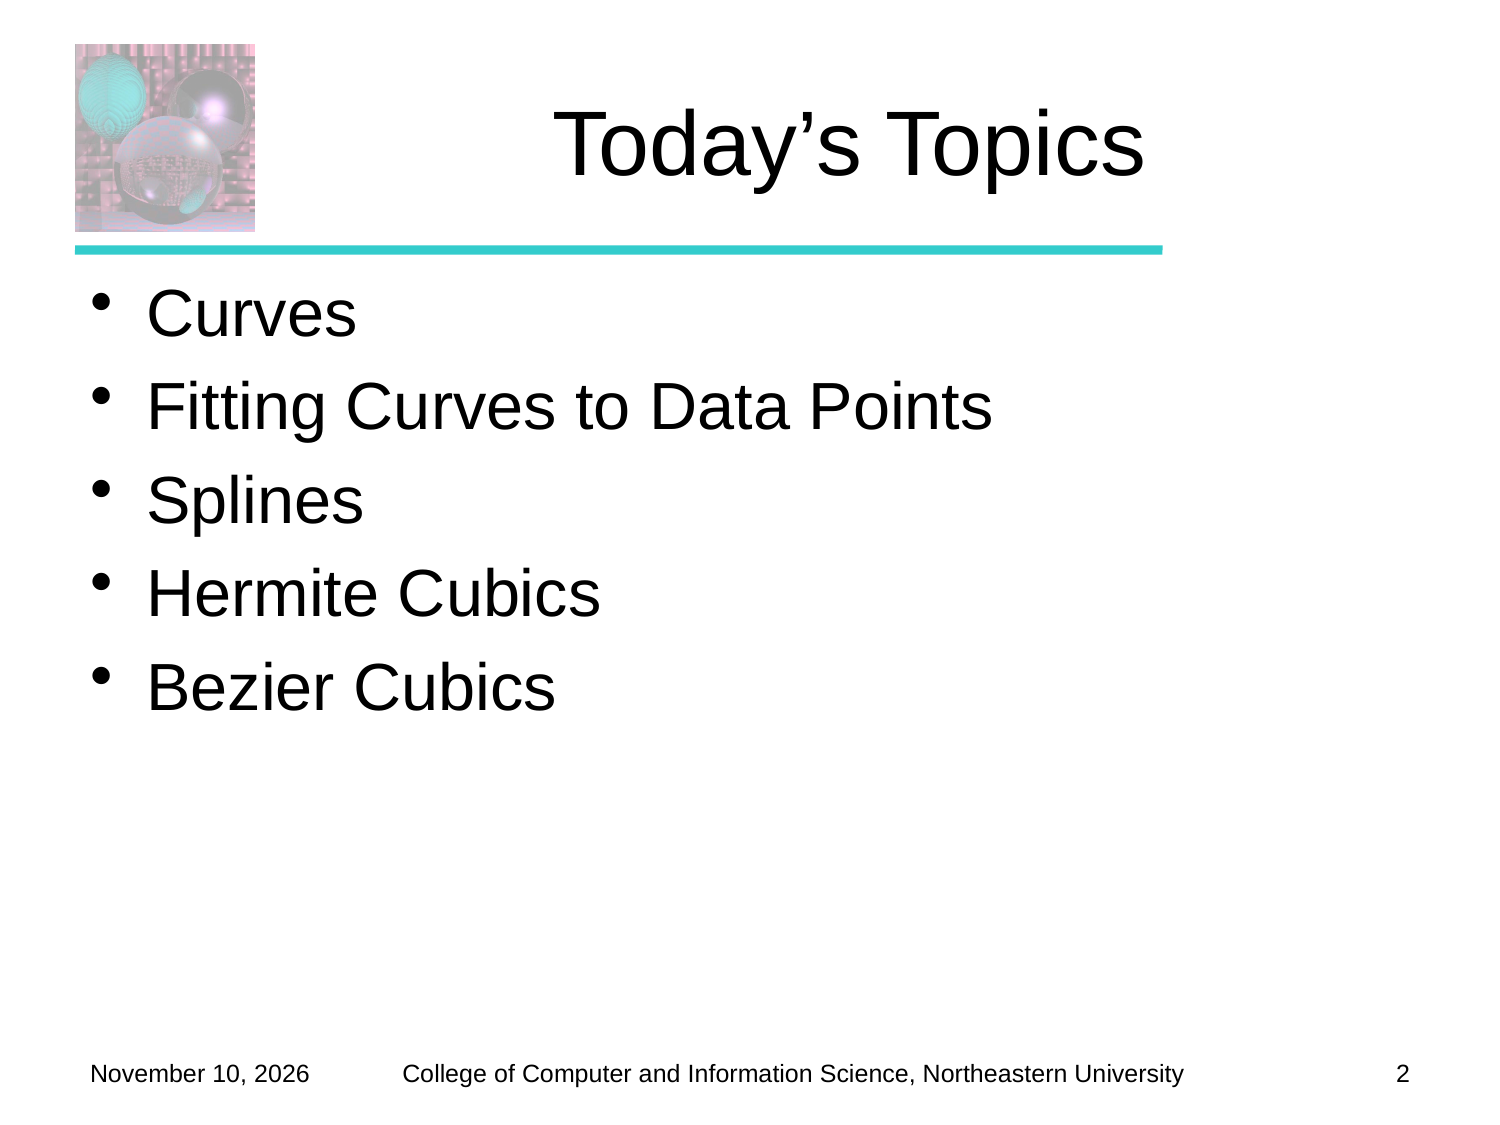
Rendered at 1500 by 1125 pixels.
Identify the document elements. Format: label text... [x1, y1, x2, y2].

list Curves Fitting Curves to Data Points Splines Hermite Cubics Bezier Cubics [74, 262, 1426, 1006]
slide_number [74, 1049, 338, 1101]
title Today’s Topics [274, 44, 1426, 233]
slide_number 2 [1299, 1049, 1426, 1103]
picture [75, 44, 255, 232]
